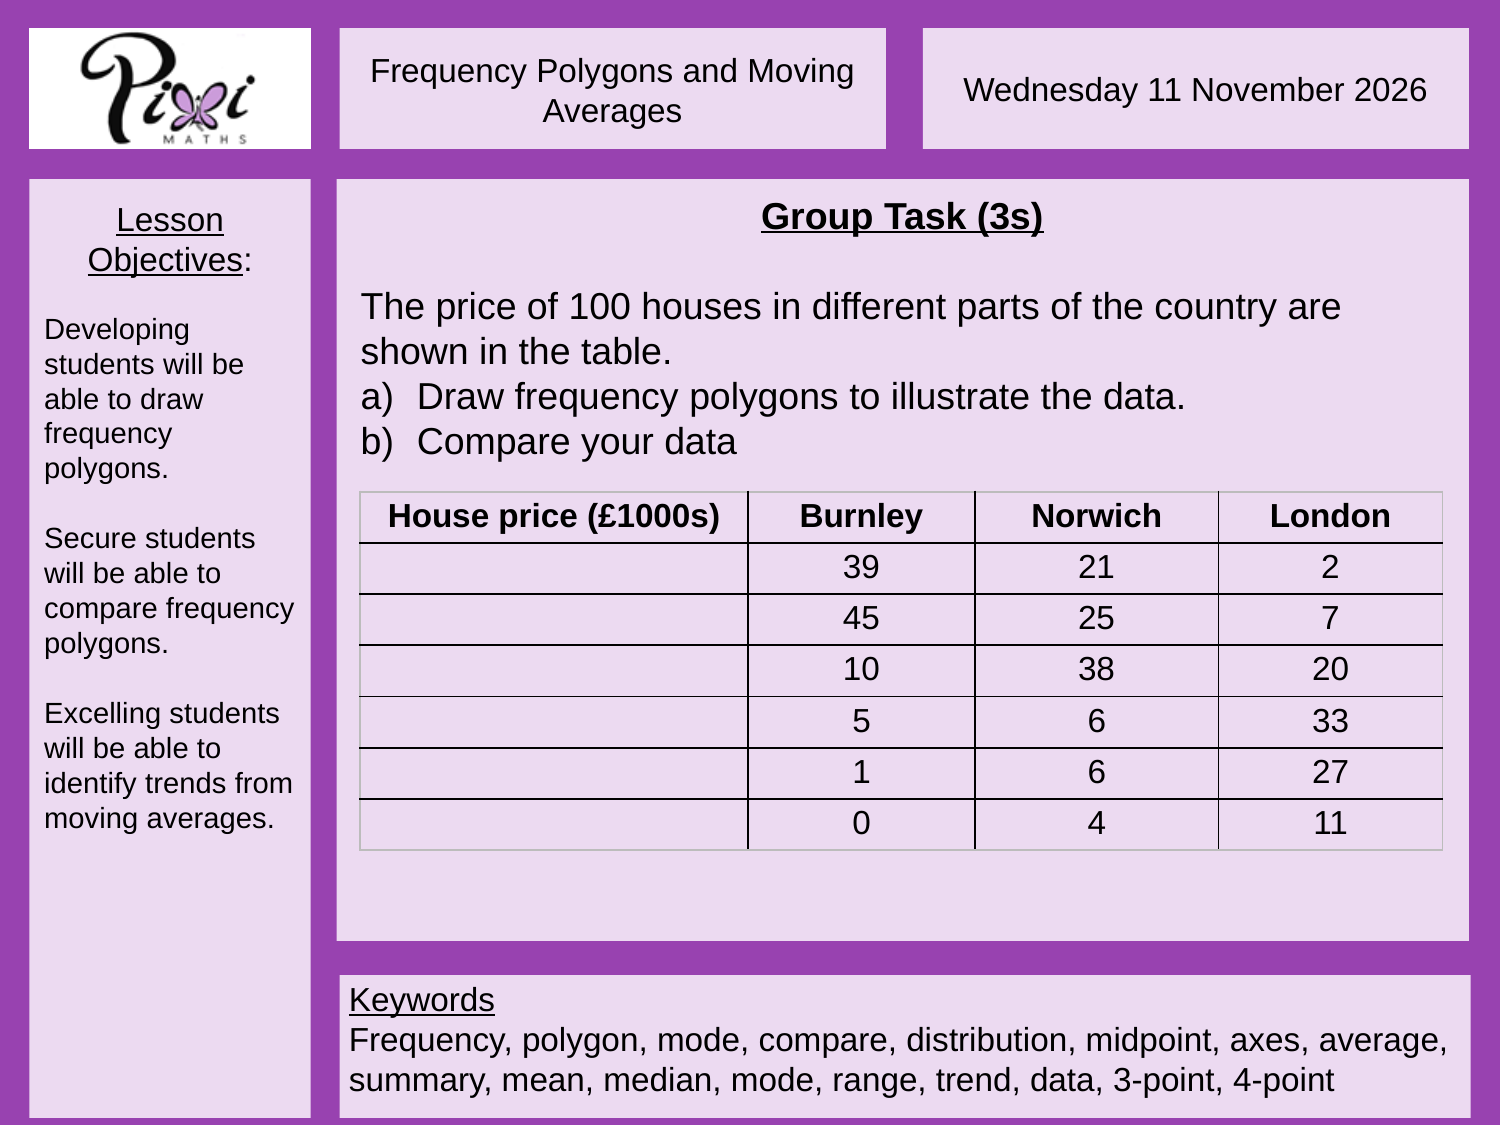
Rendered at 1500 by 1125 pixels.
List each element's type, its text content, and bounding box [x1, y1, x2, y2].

text_box Group Task (3s) The price of 100 houses in different parts of the country are shown in the table. Draw frequency polygons to illustrate the data. Compare your data [345, 184, 1459, 469]
picture [0, 0, 1500, 1125]
